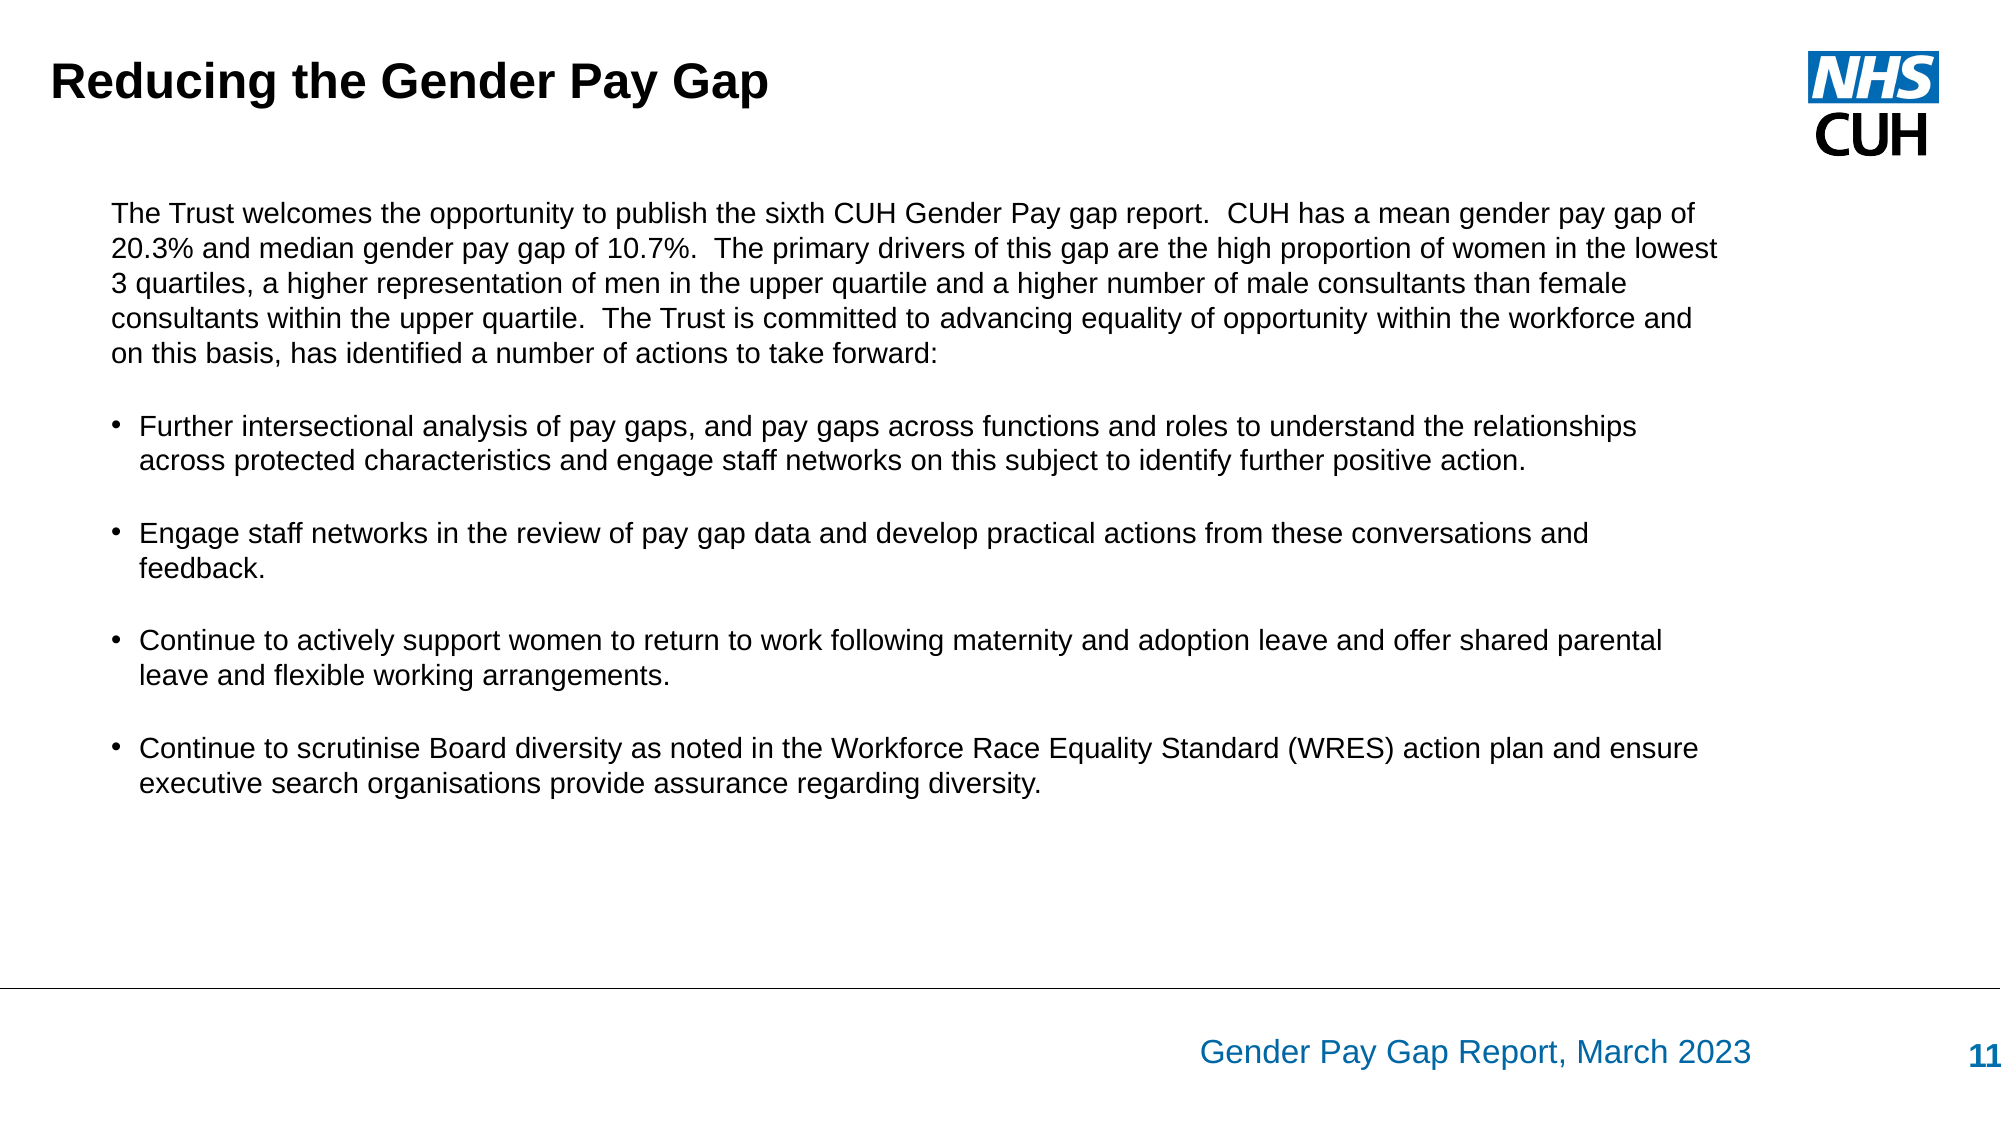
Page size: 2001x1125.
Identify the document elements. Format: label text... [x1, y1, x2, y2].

picture [1800, 30, 1947, 177]
list Gender Pay Gap Report, March 2023 [1108, 1035, 1845, 1088]
list The Trust welcomes the opportunity to publish the sixth CUH Gender Pay gap report. CUH has a mean gender pay gap of 20.3% and median gender pay gap of 10.7%. The primary drivers of this gap are the high proportion of women in the lowest 3 quartiles, a higher representation of men in the upper quartile and a higher number of male consultants than female consultants within the upper quartile. The Trust is committed to advancing equality of opportunity within the workforce and on this basis, has identified a number of actions to take forward: Further intersectional analysis of pay gaps, and pay gaps across functions and roles to understand the relationships across protected characteristics and engage staff networks on this subject to identify further positive action. Engage staff networks in the review of pay gap data and develop practical actions from these conversations and feedback. Continue to actively support women to return to work following maternity and adoption leave and offer shared parental leave and flexible working arrangements. Continue to scrutinise Board diversity as noted in the Workforce Race Equality Standard (WRES) action plan and ensure executive search organisations provide assurance regarding diversity. [111, 194, 1723, 942]
title Reducing the Gender Pay Gap [50, 55, 1584, 195]
